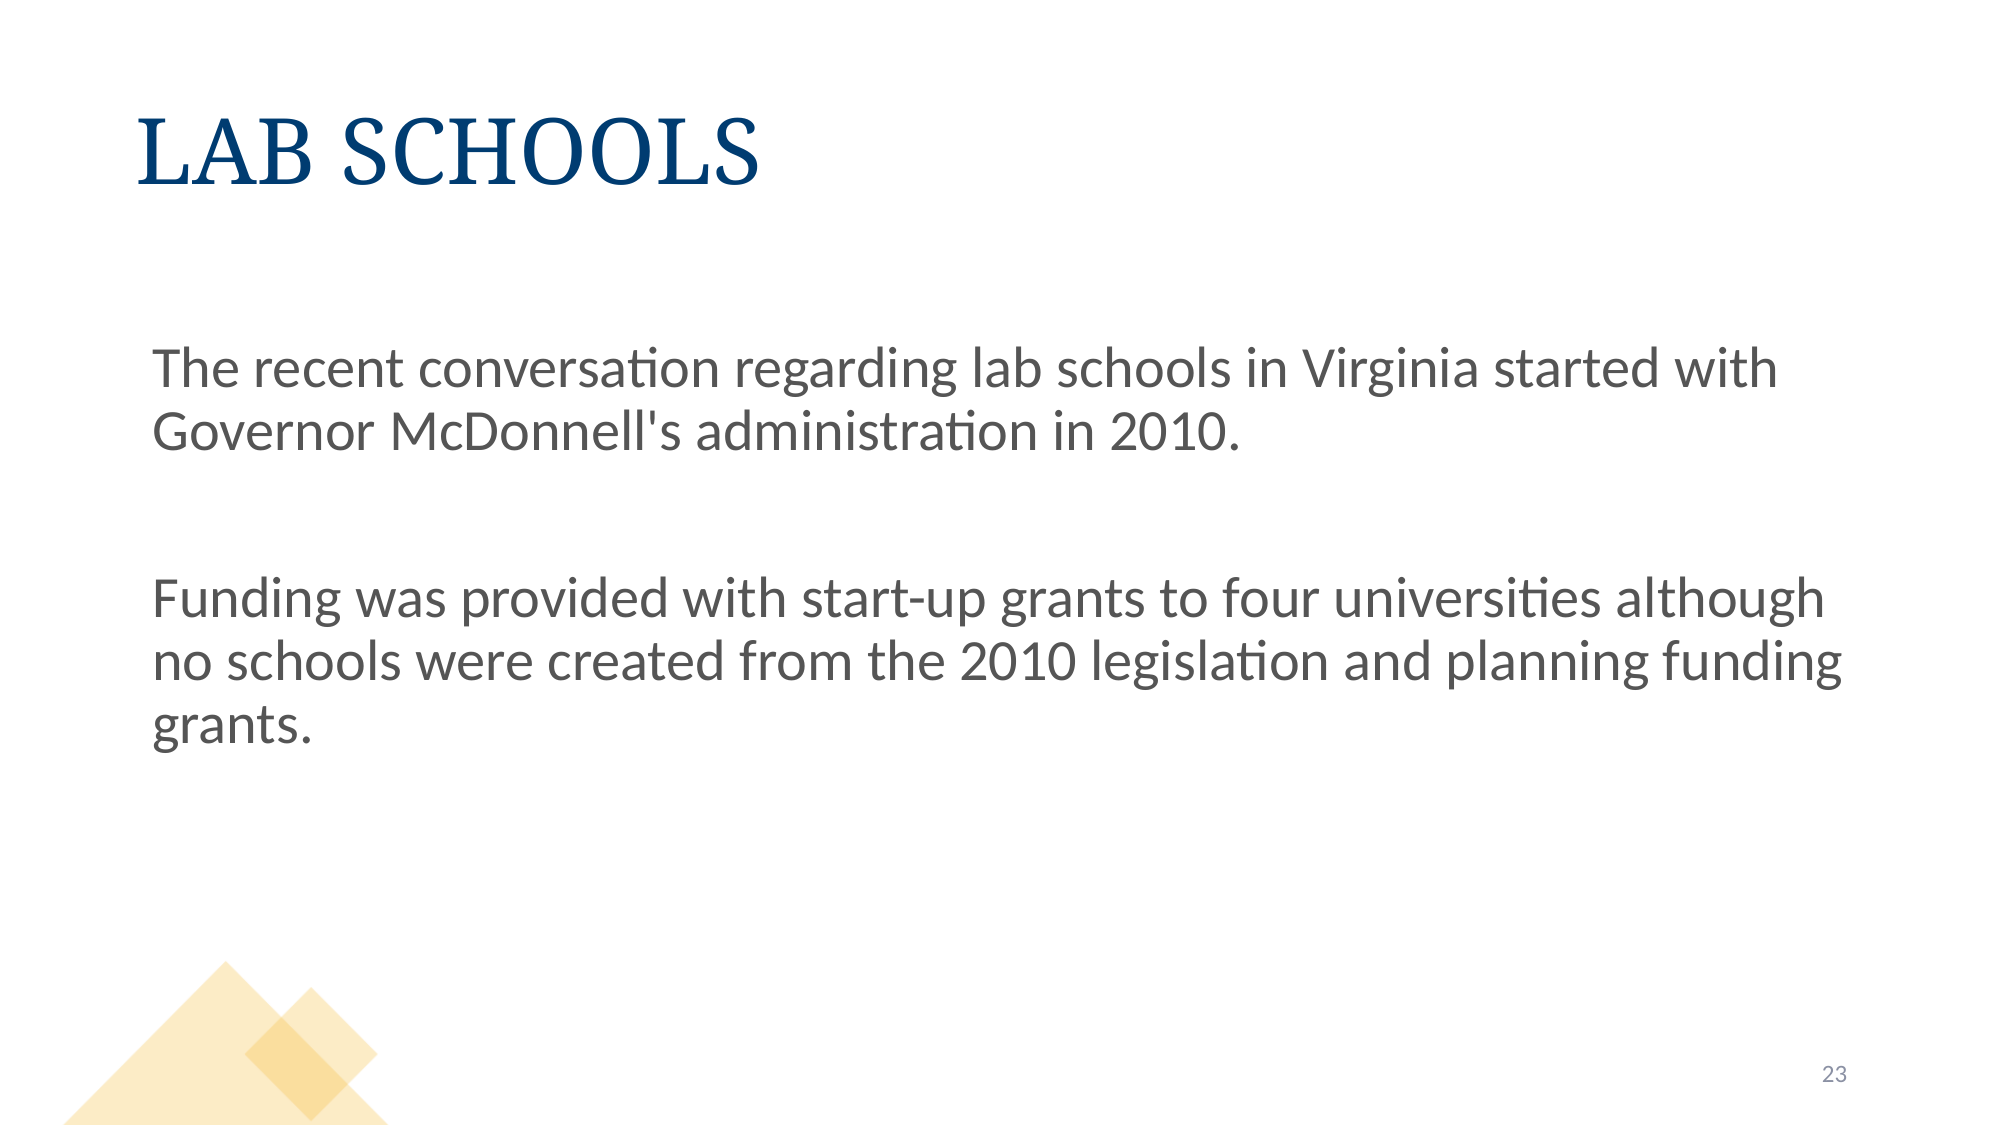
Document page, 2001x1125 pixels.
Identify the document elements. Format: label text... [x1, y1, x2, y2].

list Lab Schools [0, 0, 2000, 218]
slide_number 23 [1412, 1042, 1863, 1103]
picture [0, 941, 438, 1125]
list The recent conversation regarding lab schools in Virginia started with Governor McDonnell's administration in 2010. Funding was provided with start-up grants to four universities although no schools were created from the 2010 legislation and planning funding grants. [137, 239, 1863, 1014]
